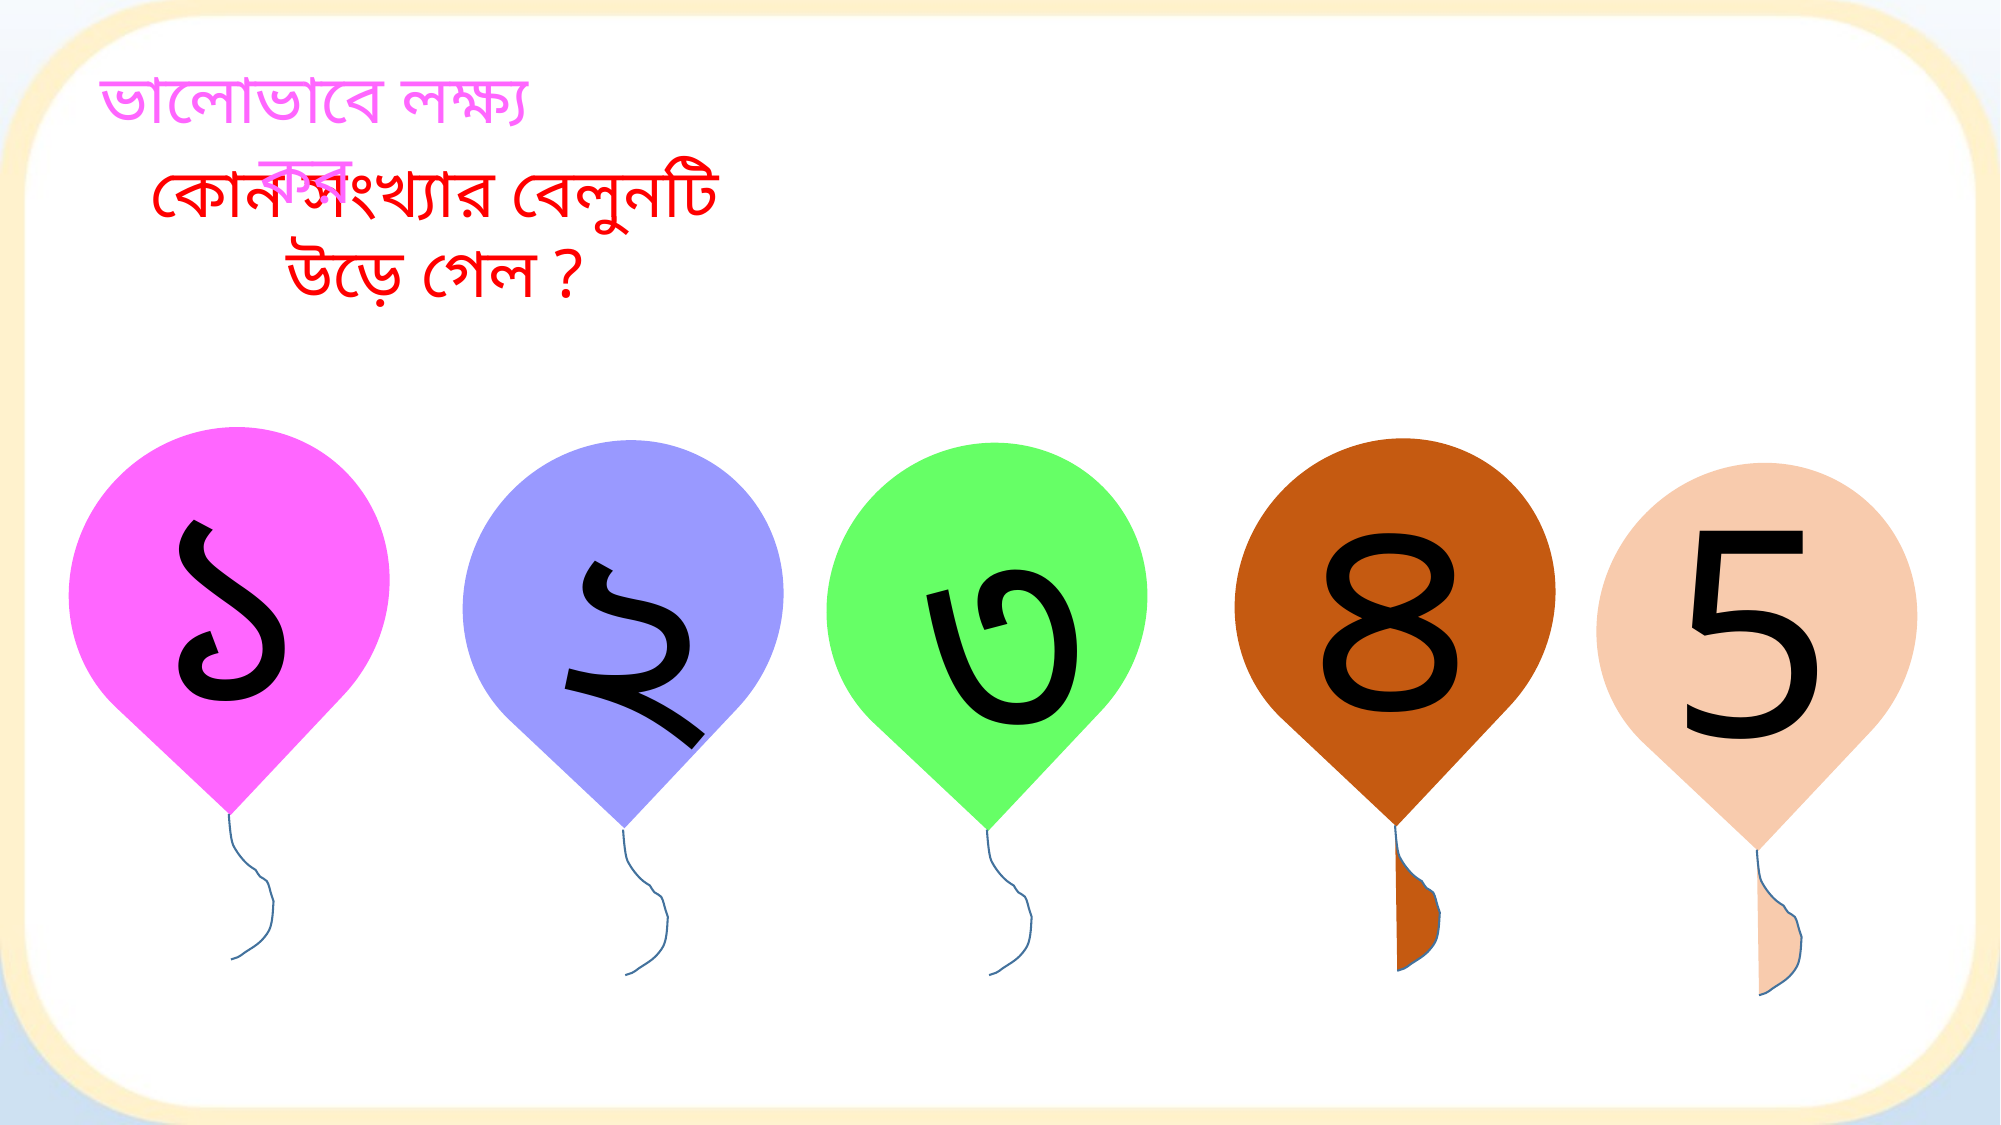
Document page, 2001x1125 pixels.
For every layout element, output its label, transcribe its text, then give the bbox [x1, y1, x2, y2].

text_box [830, 438, 1144, 976]
picture [0, 0, 2001, 1125]
text_box ভালোভাবে লক্ষ্য কর [72, 49, 558, 225]
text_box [1600, 441, 1914, 996]
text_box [72, 406, 386, 960]
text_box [1238, 417, 1552, 971]
text_box কোন সংখ্যার বেলুনটি উড়ে গেল ? [72, 143, 797, 318]
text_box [466, 436, 780, 976]
